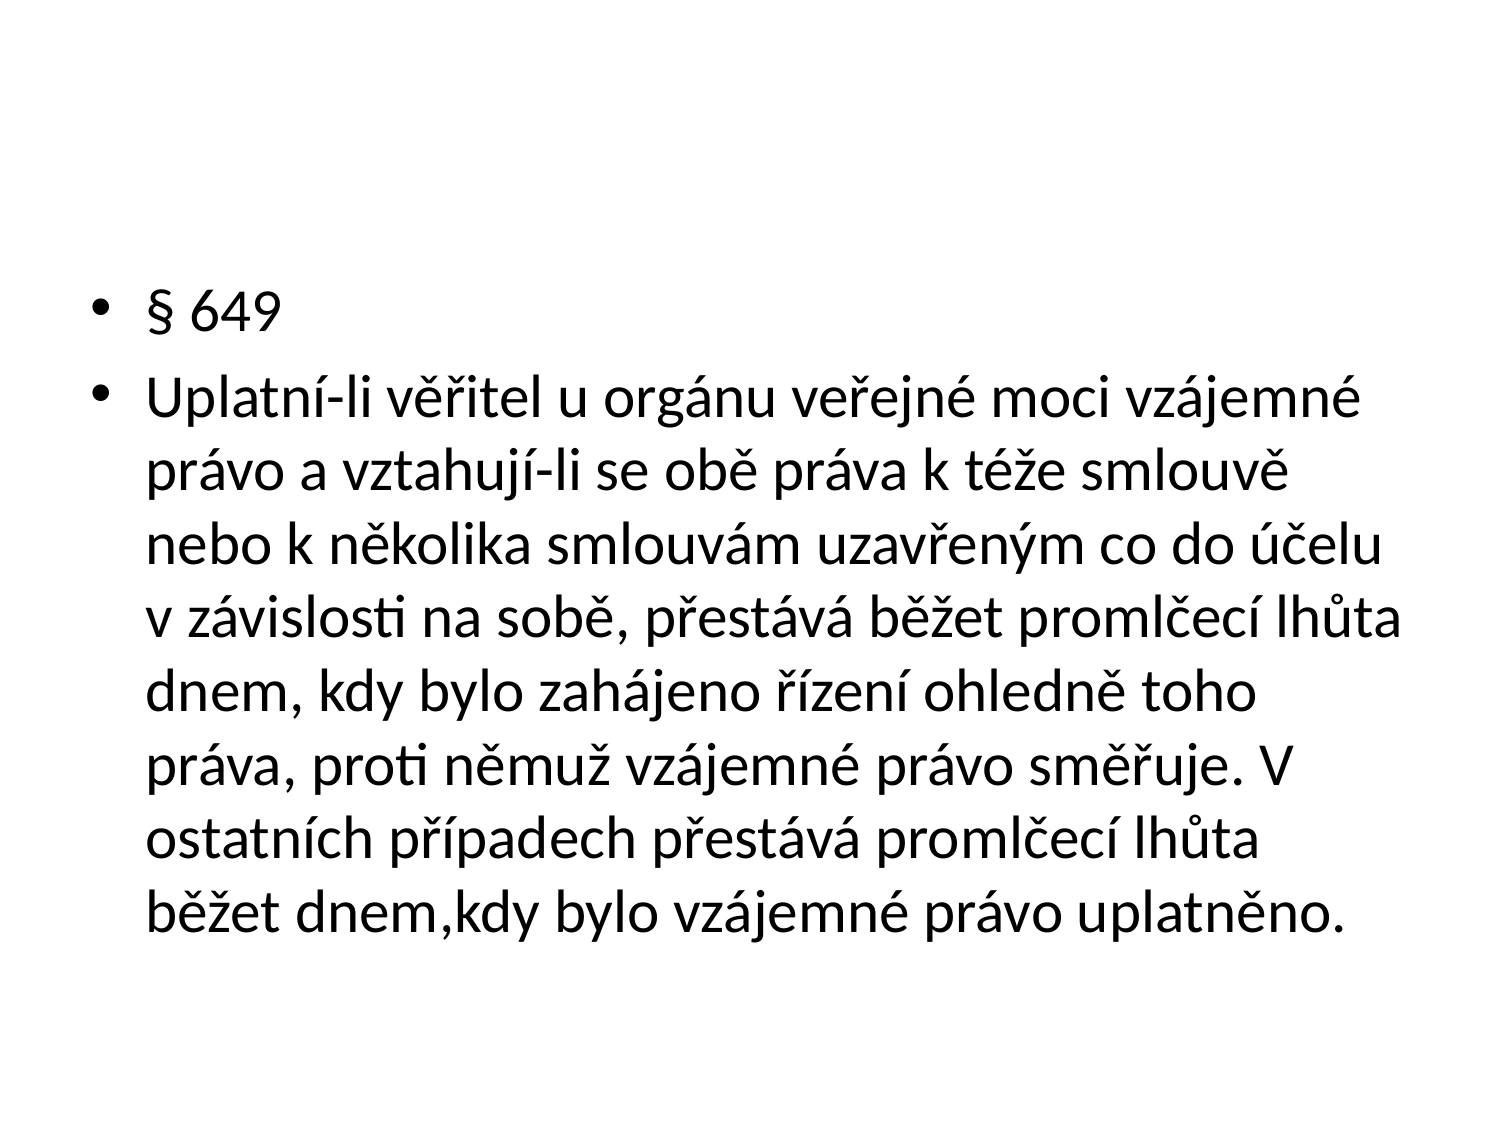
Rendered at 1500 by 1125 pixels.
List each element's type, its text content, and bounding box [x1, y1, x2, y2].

list § 649 Uplatní-li věřitel u orgánu veřejné moci vzájemné právo a vztahují-li se obě práva k téže smlouvě nebo k několika smlouvám uzavřeným co do účelu v závislosti na sobě, přestává běžet promlčecí lhůta dnem, kdy bylo zahájeno řízení ohledně toho práva, proti němuž vzájemné právo směřuje. V ostatních případech přestává promlčecí lhůta běžet dnem,kdy bylo vzájemné právo uplatněno. [75, 262, 1425, 1005]
